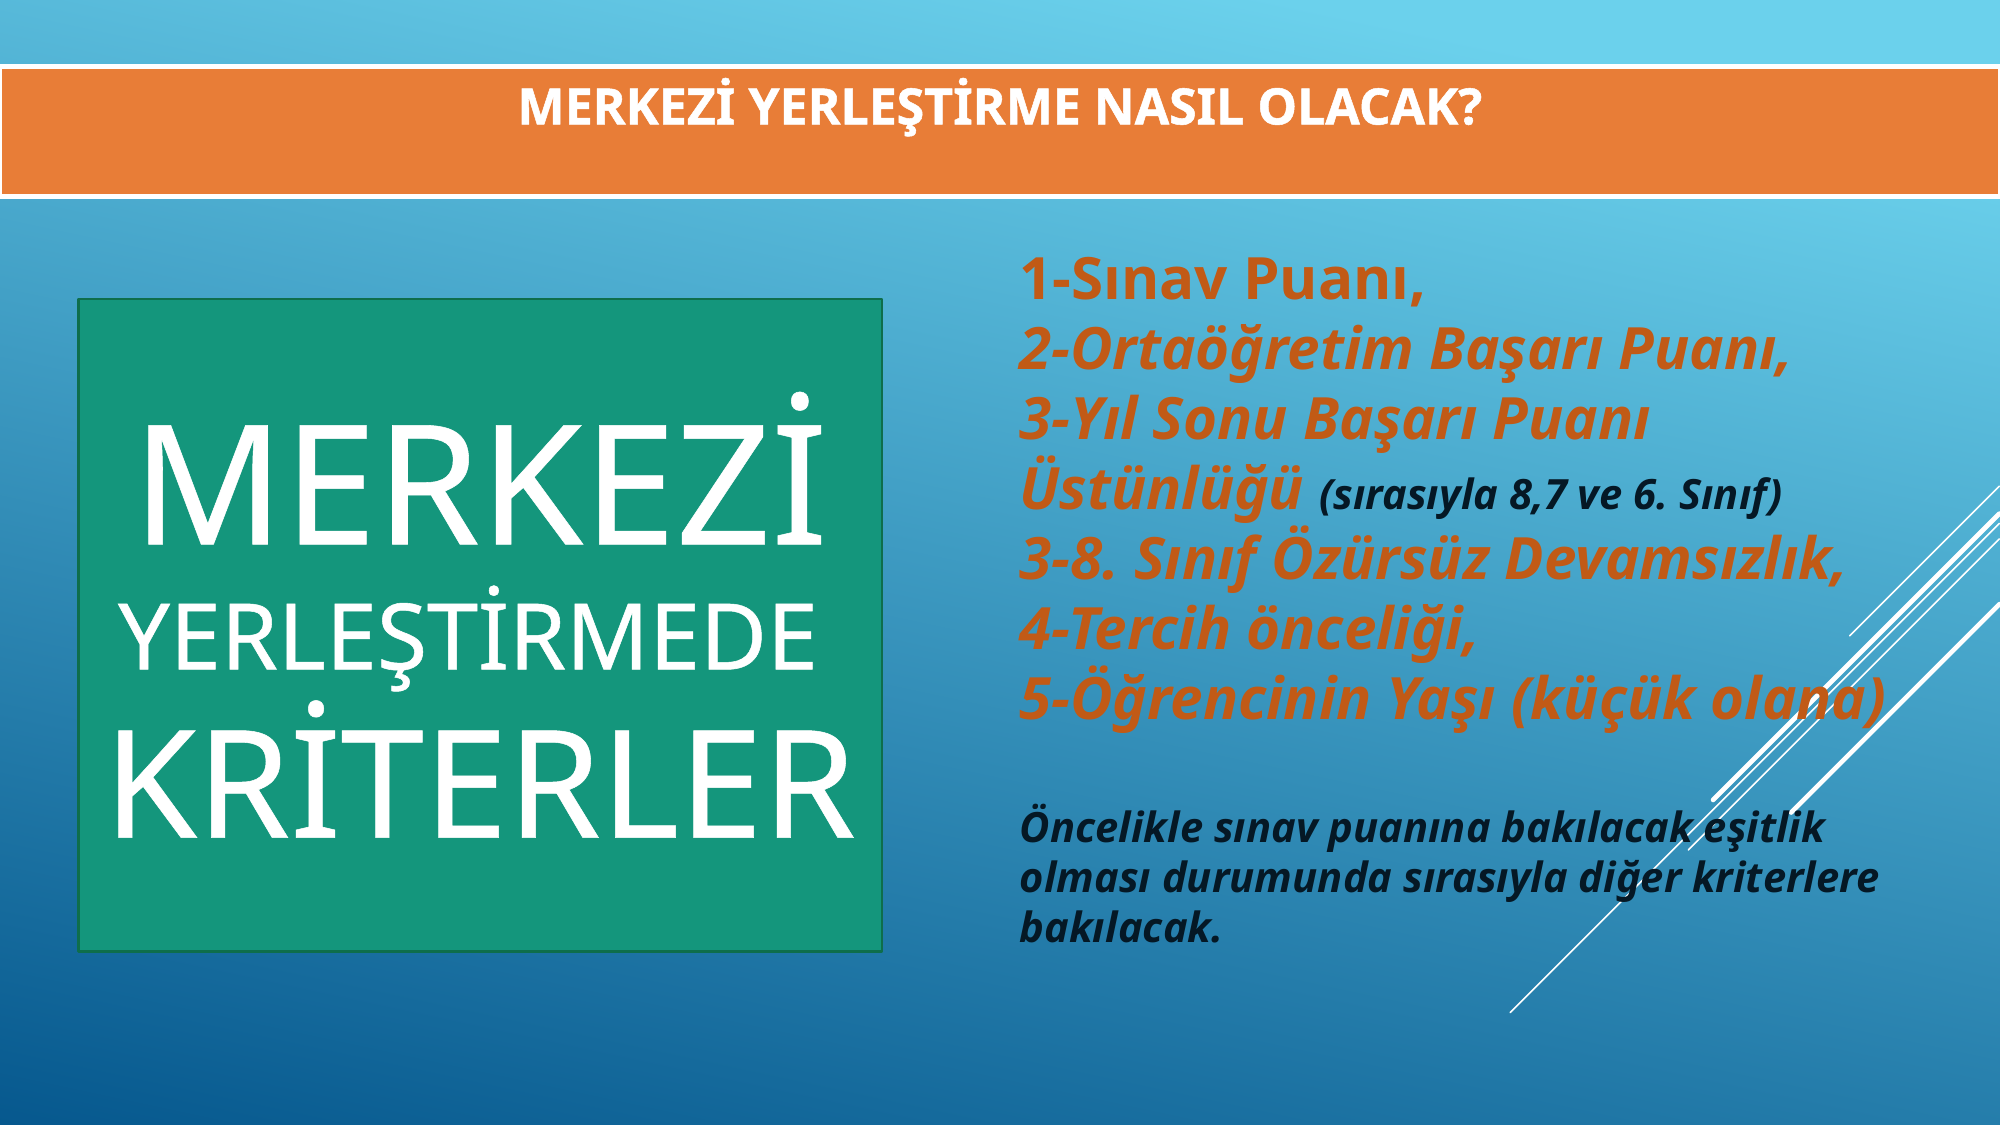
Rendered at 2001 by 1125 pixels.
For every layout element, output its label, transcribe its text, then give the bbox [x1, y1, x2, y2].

text_box [77, 298, 883, 953]
title MERKEZİ YERLEŞTİRME NASIL OLACAK? [0, 64, 2000, 199]
text_box 1-Sınav Puanı, 2-Ortaöğretim Başarı Puanı, 3-Yıl Sonu Başarı Puanı Üstünlüğü (sırasıyla 8,7 ve 6. Sınıf) 3-8. Sınıf Özürsüz Devamsızlık, 4-Tercih önceliği, 5-Öğrencinin Yaşı (küçük olana) Öncelikle sınav puanına bakılacak eşitlik olması durumunda sırasıyla diğer kriterlere bakılacak. [999, 230, 1945, 1031]
text_box MERKEZİ YERLEŞTİRMEDE KRİTERLER [78, 370, 882, 875]
